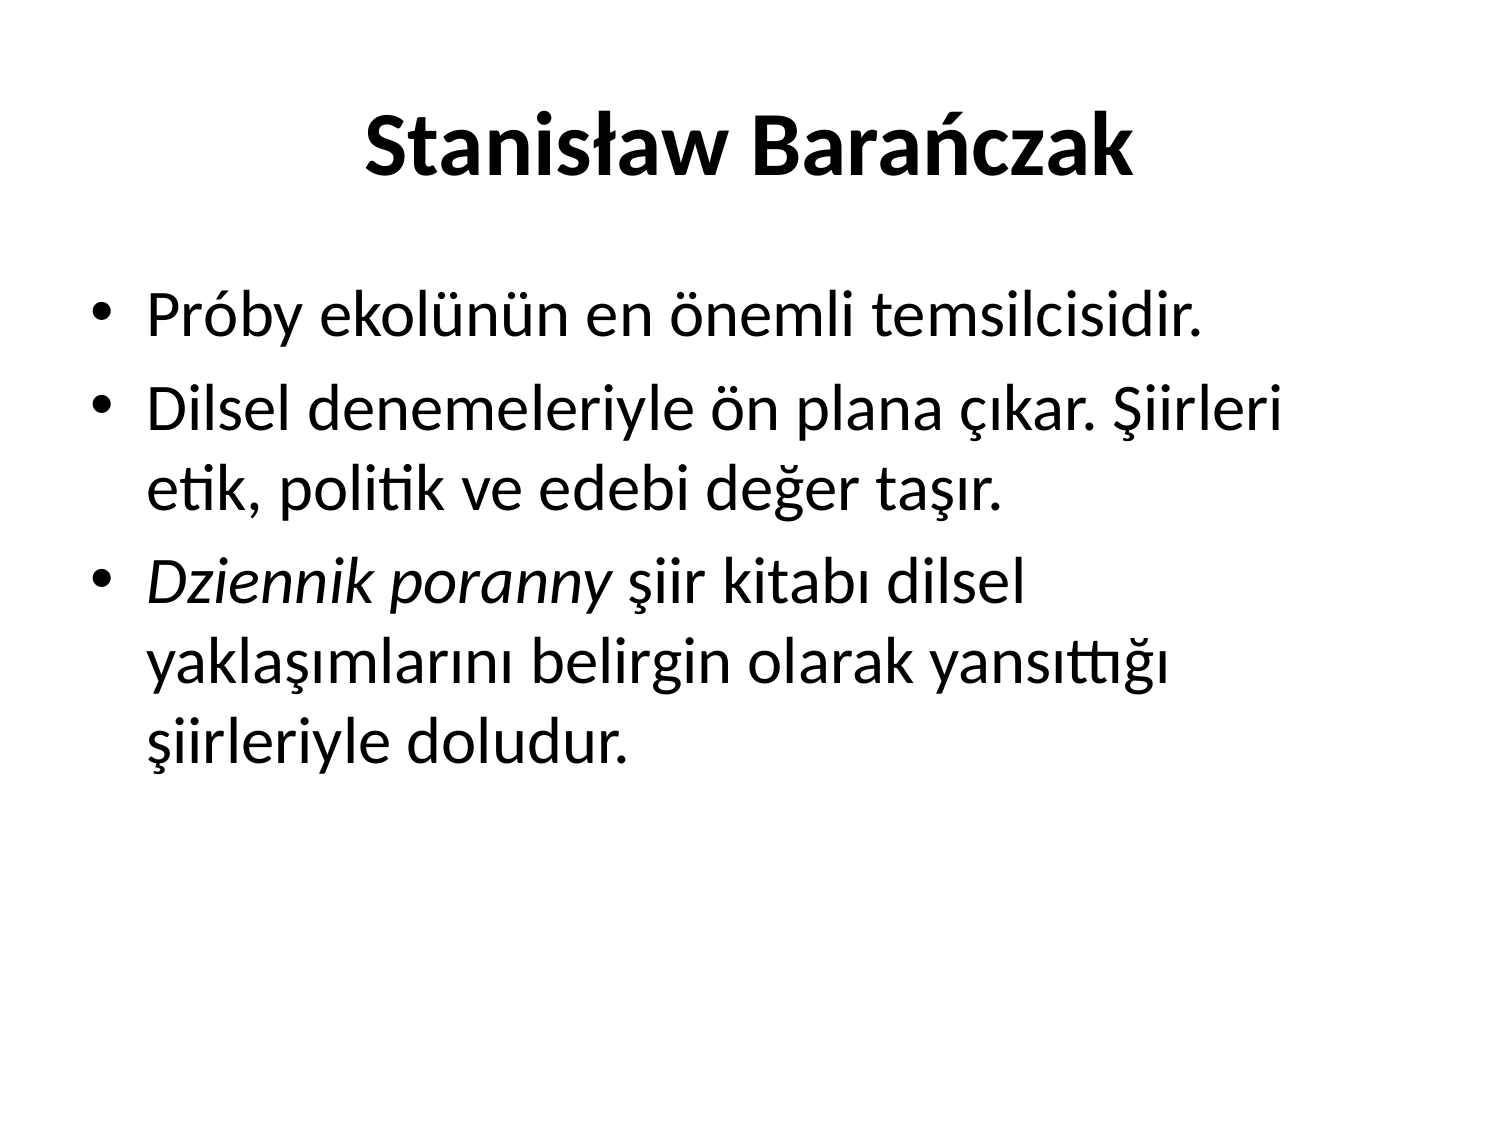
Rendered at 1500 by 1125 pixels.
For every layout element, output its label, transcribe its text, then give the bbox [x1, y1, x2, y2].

list Próby ekolünün en önemli temsilcisidir. Dilsel denemeleriyle ön plana çıkar. Şiirleri etik, politik ve edebi değer taşır. Dziennik poranny şiir kitabı dilsel yaklaşımlarını belirgin olarak yansıttığı şiirleriyle doludur. [75, 262, 1425, 1005]
title Stanisław Barańczak [75, 45, 1425, 233]
